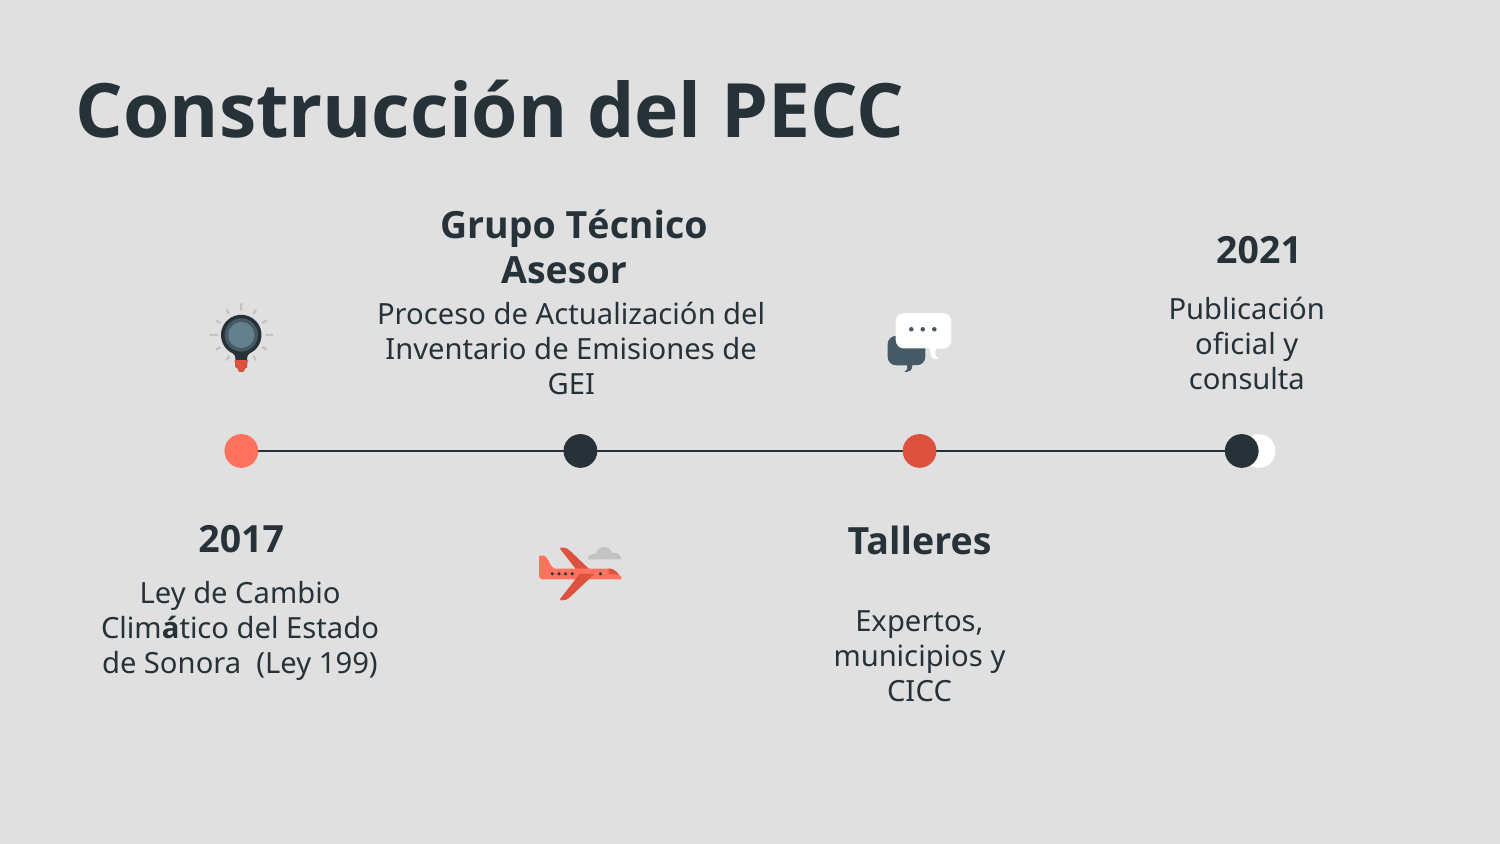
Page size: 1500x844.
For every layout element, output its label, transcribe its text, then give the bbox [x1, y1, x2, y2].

text_box [902, 434, 937, 450]
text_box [887, 312, 952, 373]
text_box Talleres [796, 508, 1043, 570]
text_box Publicación oficial y consulta [1123, 279, 1370, 405]
text_box [1118, 211, 1365, 273]
text_box 2017 [118, 506, 365, 559]
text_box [538, 546, 622, 601]
text_box [563, 434, 598, 450]
text_box [224, 434, 259, 468]
text_box [904, 459, 935, 468]
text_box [208, 302, 274, 373]
text_box Expertos, municipios y CICC [796, 587, 1043, 716]
text_box Proceso de Actualización del Inventario de Emisiones de GEI [360, 280, 783, 410]
text_box [1224, 434, 1259, 450]
text_box 2021 [1123, 217, 1396, 279]
title Construcción del PECC [60, 47, 1325, 149]
text_box [1250, 434, 1276, 468]
text_box [1226, 458, 1257, 468]
text_box [565, 459, 596, 468]
text_box Grupo Técnico Asesor [398, 215, 749, 277]
text_box Ley de Cambio Climático del Estado de Sonora (Ley 199) [81, 559, 399, 788]
